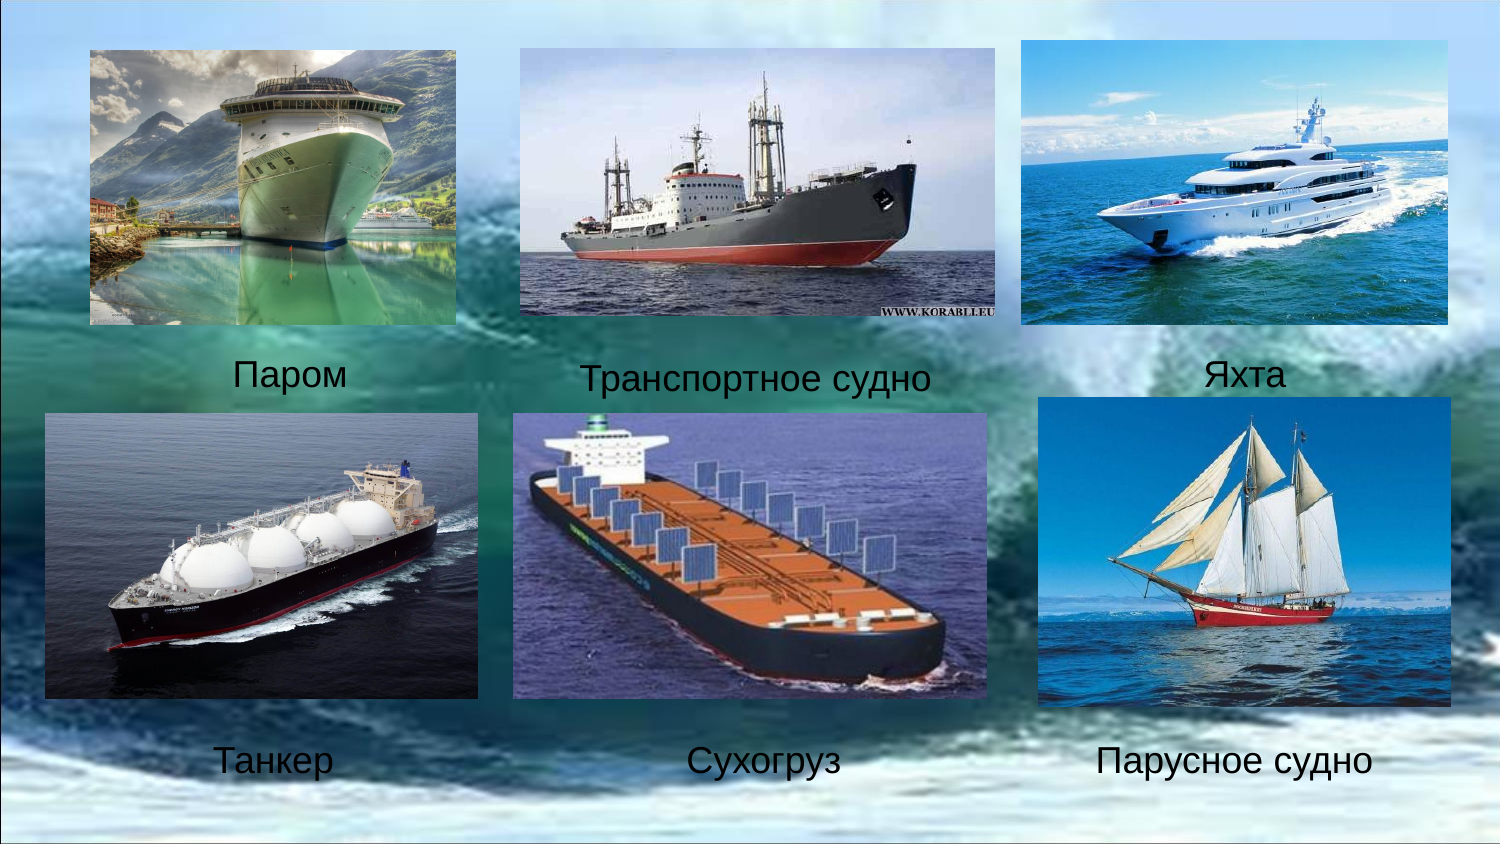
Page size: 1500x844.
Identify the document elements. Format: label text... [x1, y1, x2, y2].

text_box Паром [173, 334, 407, 388]
text_box Парусное судно [1072, 720, 1396, 774]
text_box Яхта [1083, 334, 1407, 379]
picture [0, 0, 1500, 844]
text_box Танкер [118, 720, 429, 774]
text_box Транспортное судно [564, 338, 977, 392]
text_box Сухогруз [641, 720, 887, 774]
